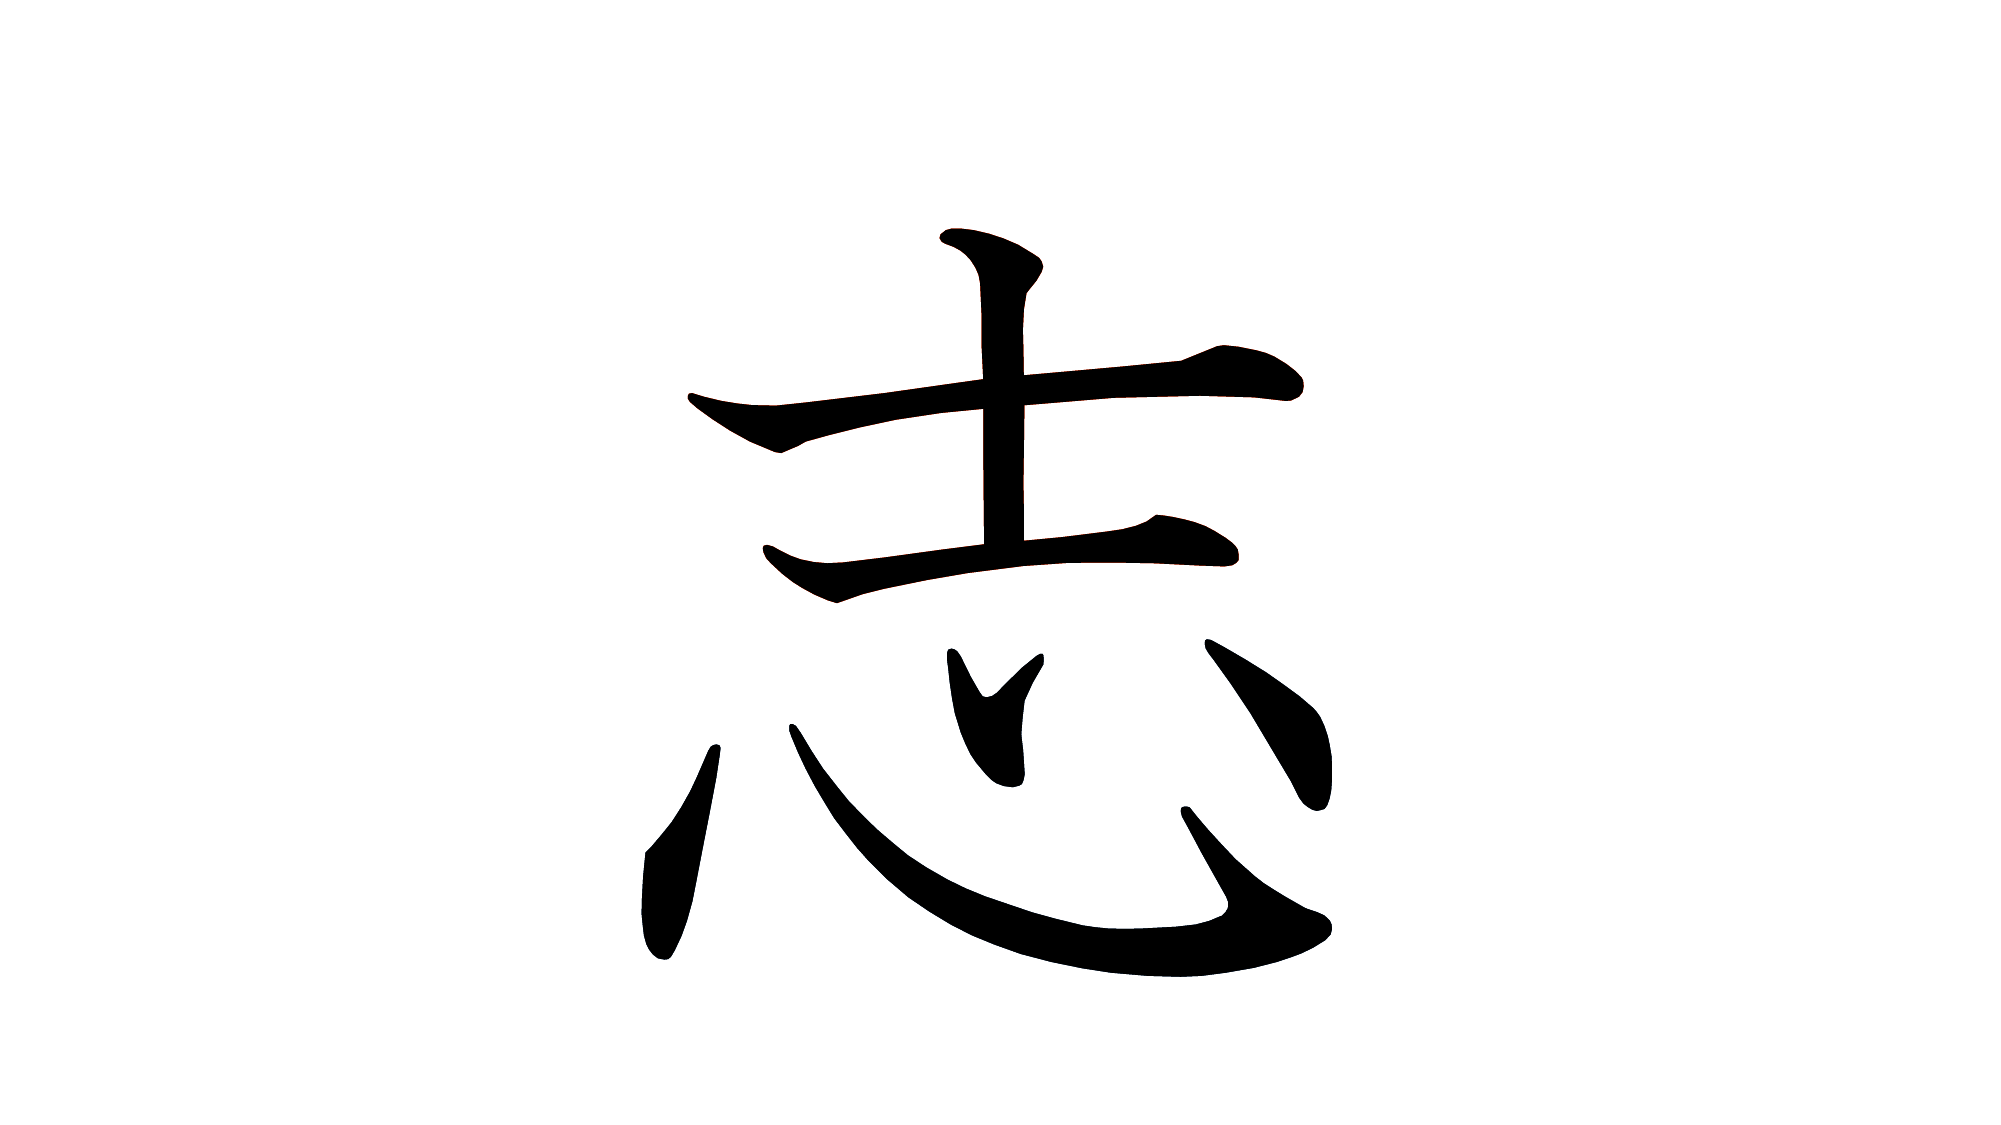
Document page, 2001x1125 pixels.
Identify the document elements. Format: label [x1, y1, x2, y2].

text_box [641, 228, 1333, 978]
